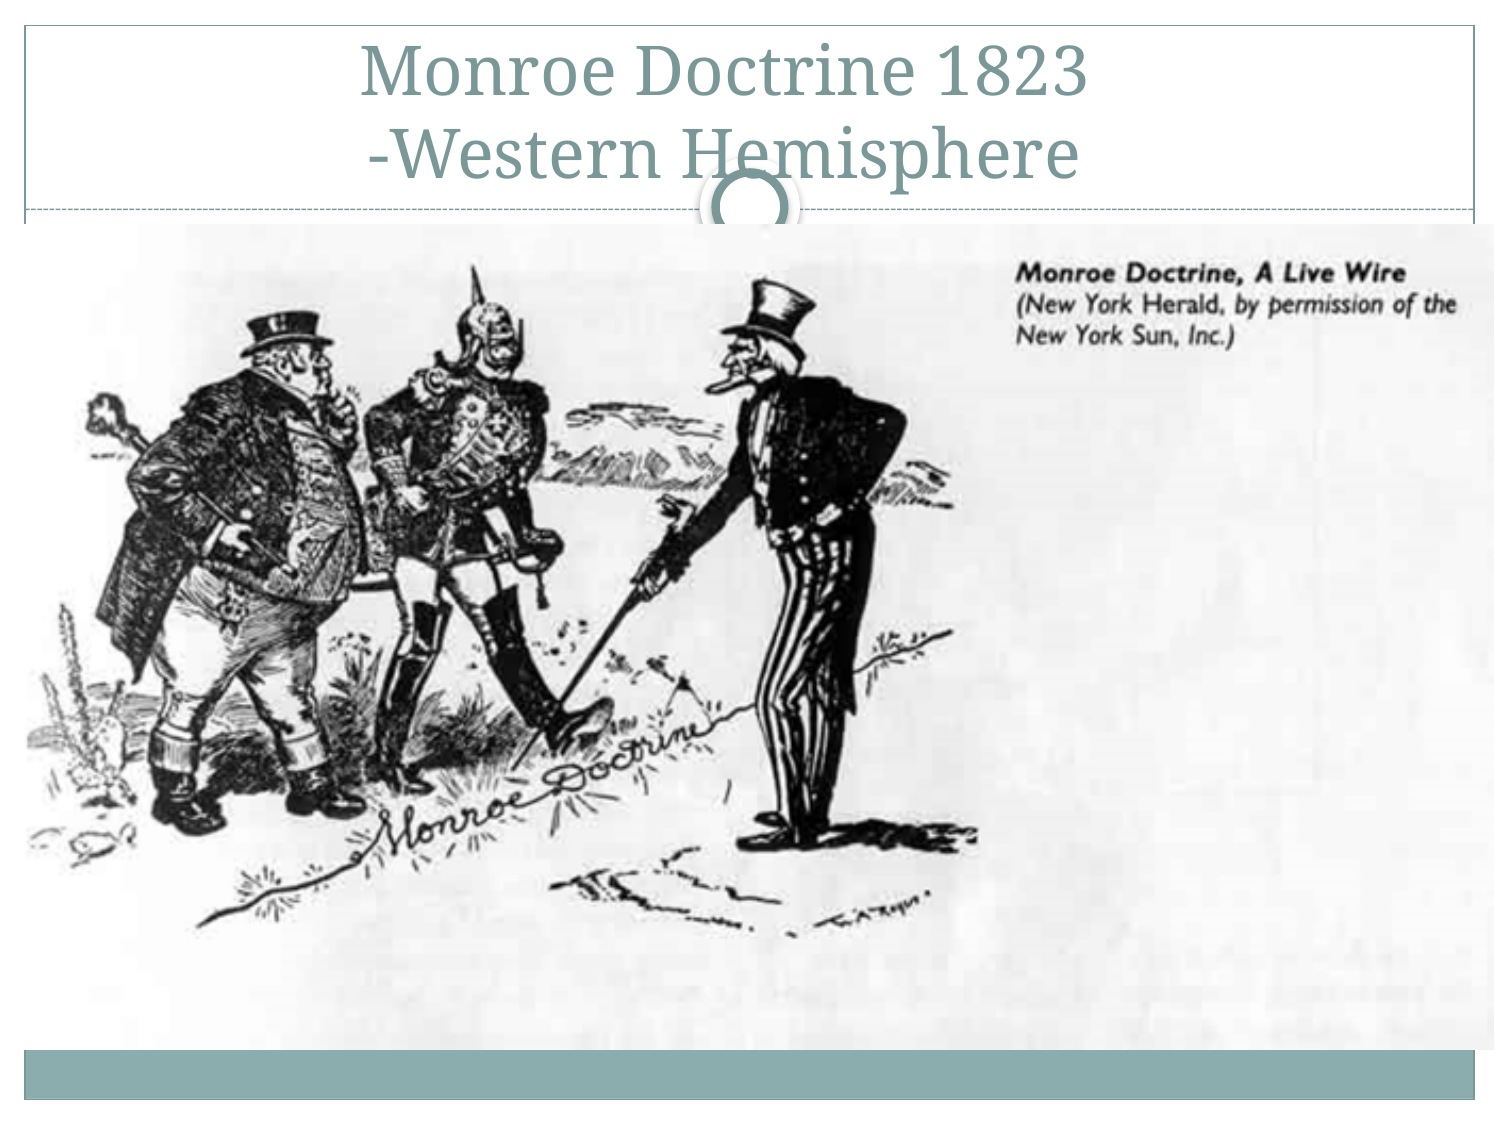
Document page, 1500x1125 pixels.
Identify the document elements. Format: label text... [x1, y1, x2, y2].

title Monroe Doctrine 1823 -Western Hemisphere [24, 75, 1425, 200]
picture [0, 224, 1494, 1051]
